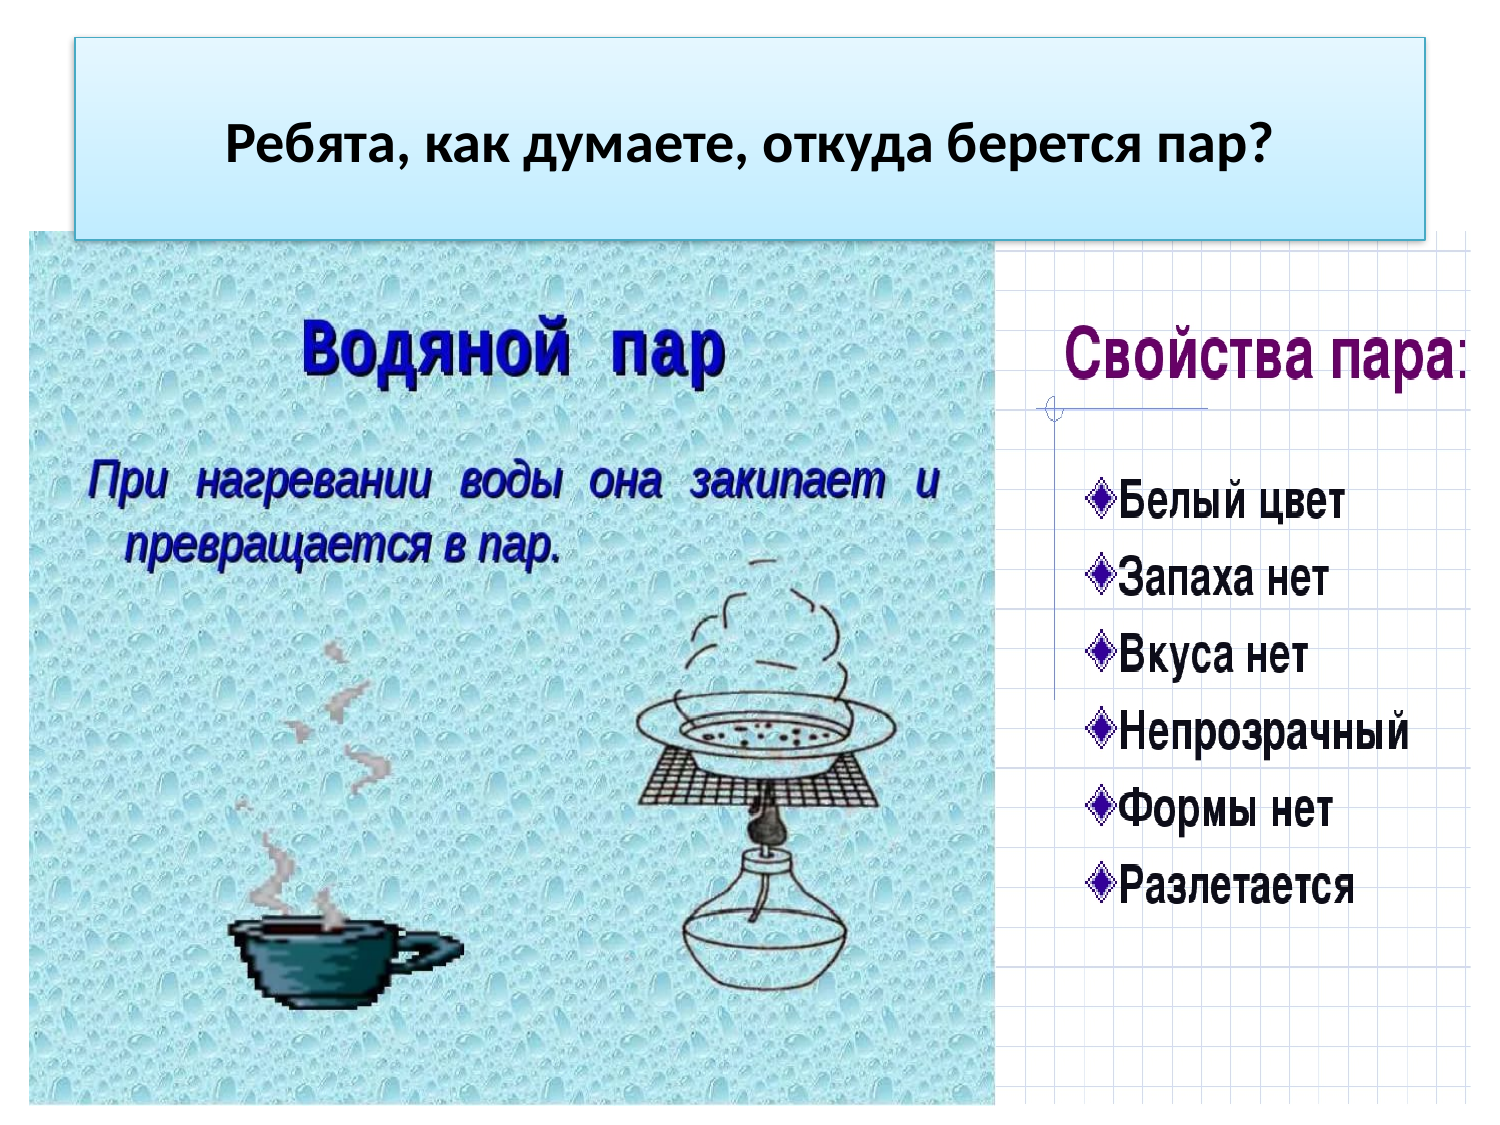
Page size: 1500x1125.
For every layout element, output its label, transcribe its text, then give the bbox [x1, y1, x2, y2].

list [29, 231, 994, 1107]
picture [995, 231, 1471, 1107]
title Ребята, как думаете, откуда берется пар? [74, 37, 1426, 230]
